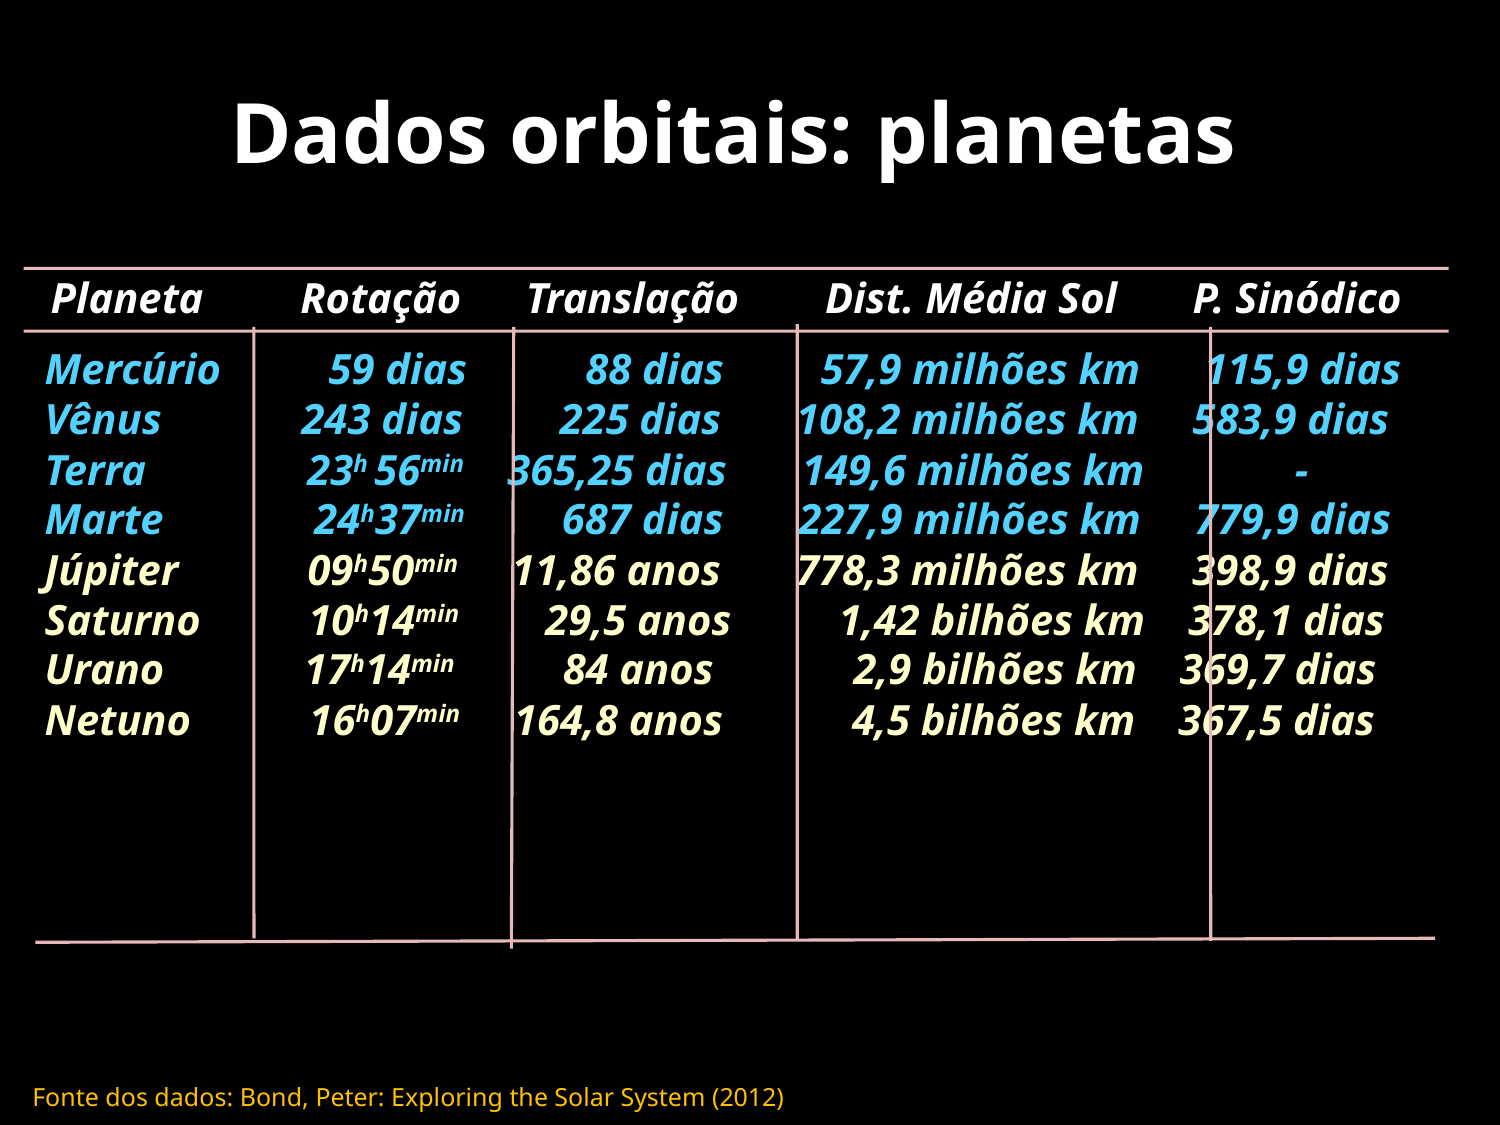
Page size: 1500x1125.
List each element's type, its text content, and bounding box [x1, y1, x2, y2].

text_box Fonte dos dados: Bond, Peter: Exploring the Solar System (2012) [17, 1074, 1090, 1119]
text_box Mercúrio 59 dias 88 dias 57,9 milhões km 115,9 dias Vênus 243 dias 225 dias 108,2 milhões km 583,9 dias Terra 23h 56min 365,25 dias 149,6 milhões km - Marte 24h37min 687 dias 227,9 milhões km 779,9 dias Júpiter 09h50min 11,86 anos 778,3 milhões km 398,9 dias Saturno 10h14min 29,5 anos 1,42 bilhões km 378,1 dias Urano 17h14min 84 anos 2,9 bilhões km 369,7 dias Netuno 16h07min 164,8 anos 4,5 bilhões km 367,5 dias [29, 335, 1500, 1030]
text_box Dados orbitais: planetas [58, 54, 1409, 207]
text_box Planeta Rotação Translação Dist. Média Sol P. Sinódico [26, 264, 1477, 380]
